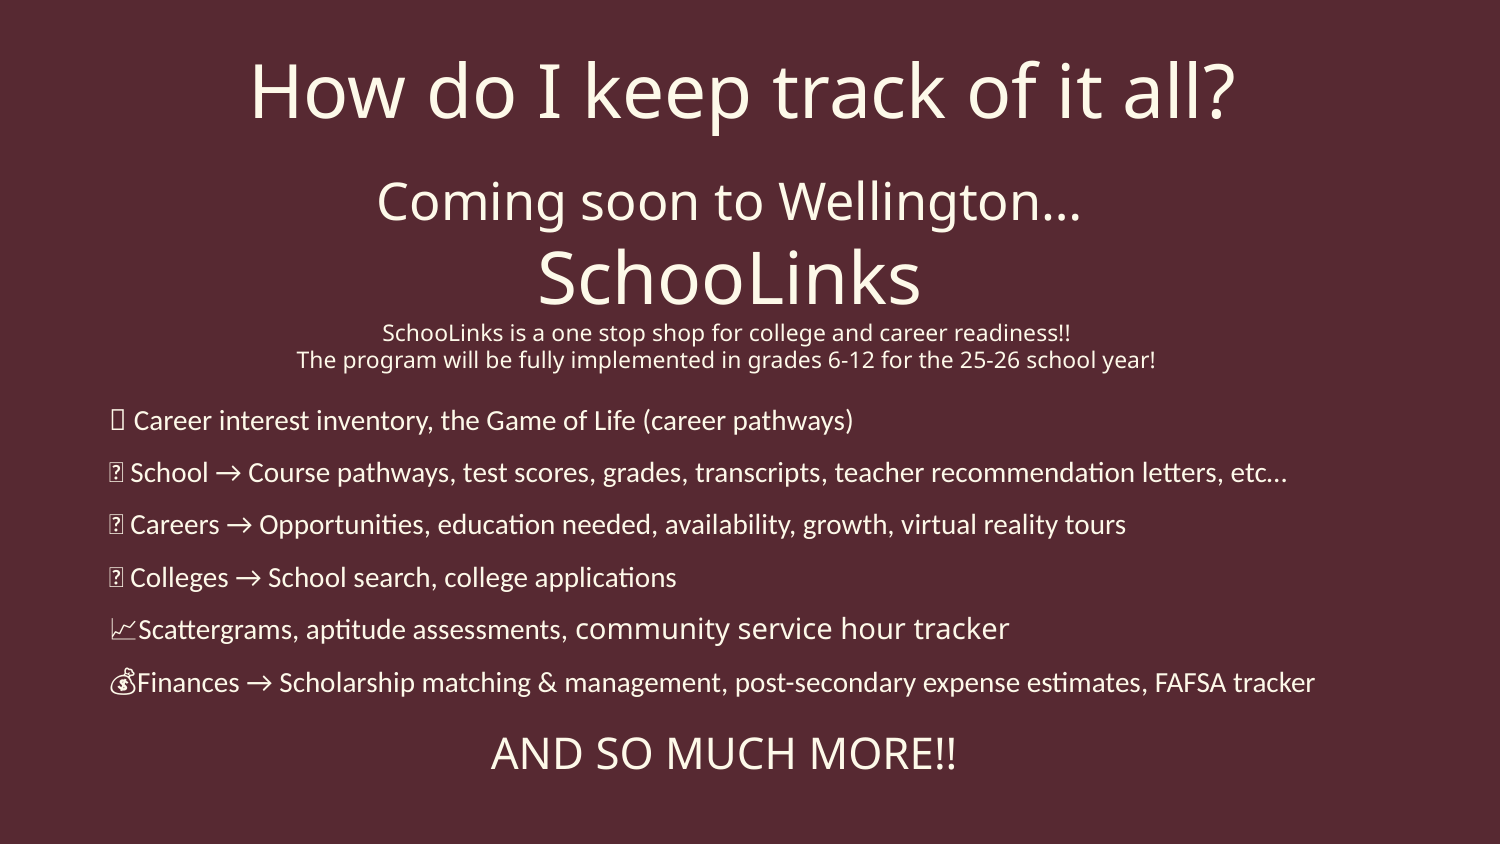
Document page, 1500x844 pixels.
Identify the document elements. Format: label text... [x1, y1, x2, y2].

title How do I keep track of it all? [67, 18, 1418, 159]
text_box Coming soon to Wellington… SchooLinks SchooLinks is a one stop shop for college and career readiness!! The program will be fully implemented in grades 6-12 for the 25-26 school year! ✅ Career interest inventory, the Game of Life (career pathways) 🍎 School → Course pathways, test scores, grades, transcripts, teacher recommendation letters, etc… 💼 Careers → Opportunities, education needed, availability, growth, virtual reality tours 🏫 Colleges → School search, college applications 📈Scattergrams, aptitude assessments, community service hour tracker 💰Finances → Scholarship matching & management, post-secondary expense estimates, FAFSA tracker AND SO MUCH MORE!! [94, 153, 1366, 821]
